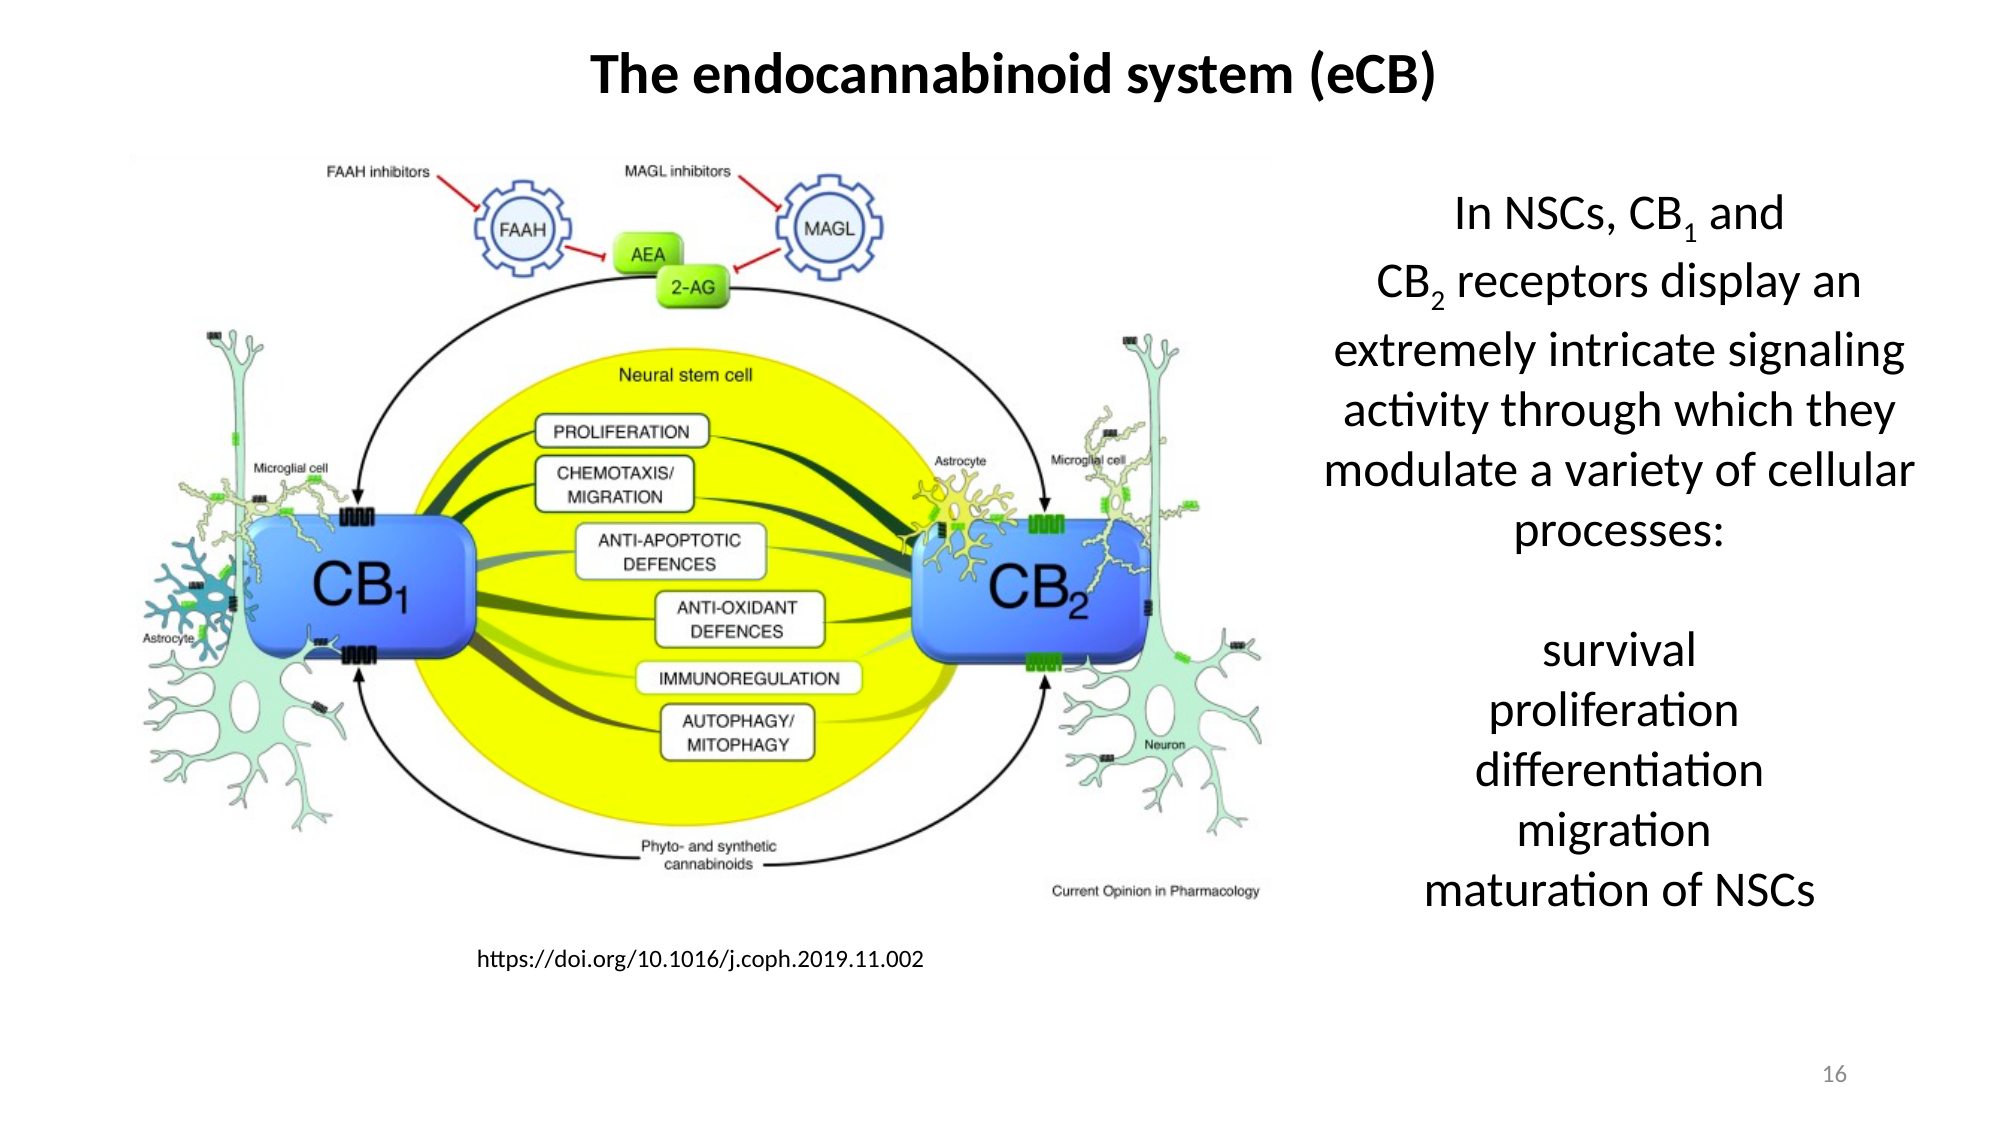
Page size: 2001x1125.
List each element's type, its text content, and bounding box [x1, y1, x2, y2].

text_box In NSCs, CB1 and CB2 receptors display an extremely intricate signaling activity through which they modulate a variety of cellular processes: survival proliferation differentiation migration maturation of NSCs [1297, 172, 1942, 924]
slide_number 16 [1412, 1042, 1863, 1103]
picture [129, 155, 1273, 900]
text_box https://doi.org/10.1016/j.coph.2019.11.002 [462, 935, 941, 981]
text_box The endocannabinoid system (eCB) [575, 27, 1466, 113]
